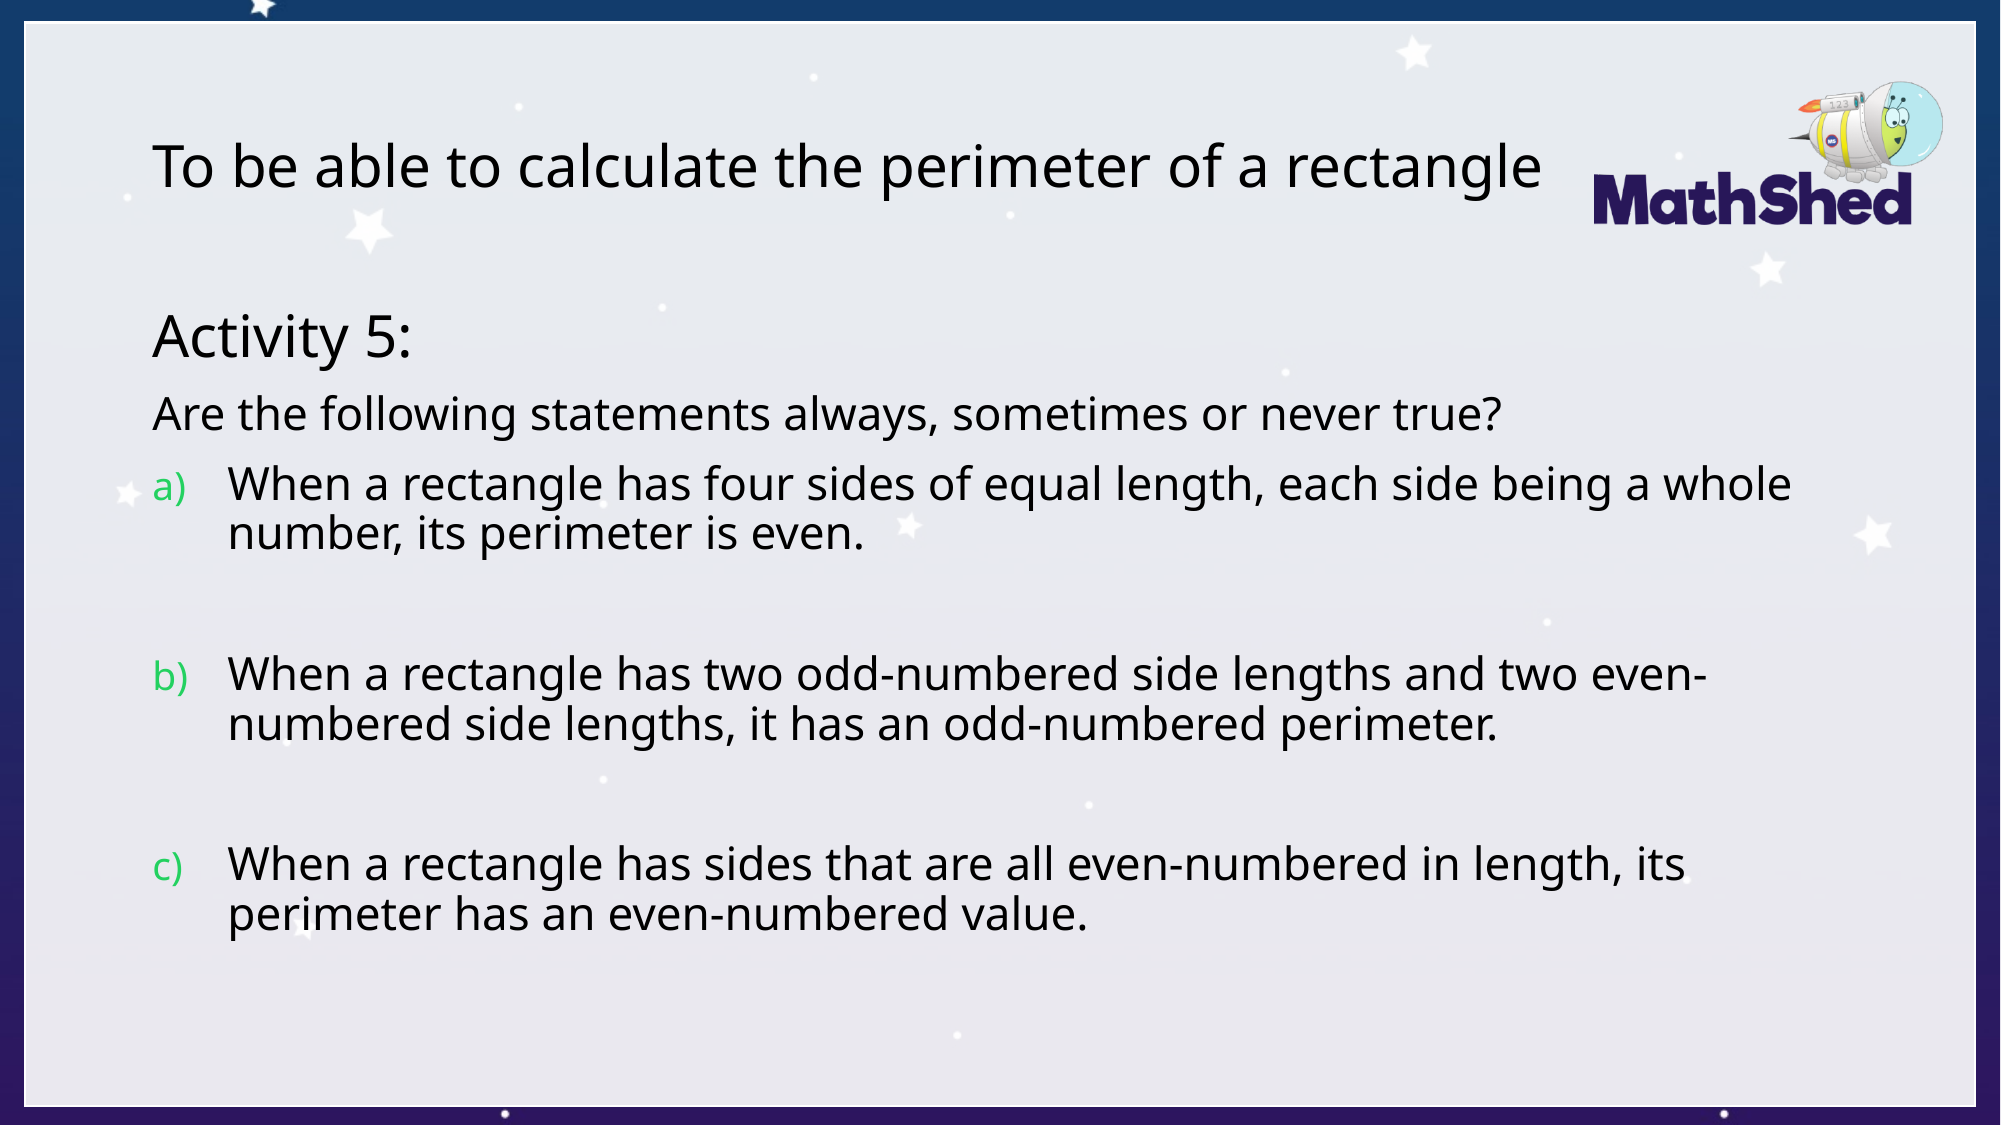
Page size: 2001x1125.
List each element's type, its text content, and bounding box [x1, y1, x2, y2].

title To be able to calculate the perimeter of a rectangle [137, 59, 1578, 278]
text_box [1496, 387, 1648, 540]
list Activity 5: Are the following statements always, sometimes or never true? When a rectangle has four sides of equal length, each side being a whole number, its perimeter is even. When a rectangle has two odd-numbered side lengths and two even-numbered side lengths, it has an odd-numbered perimeter. When a rectangle has sides that are all even-numbered in length, its perimeter has an even-numbered value. [137, 299, 1863, 1014]
picture [0, 0, 2001, 1125]
